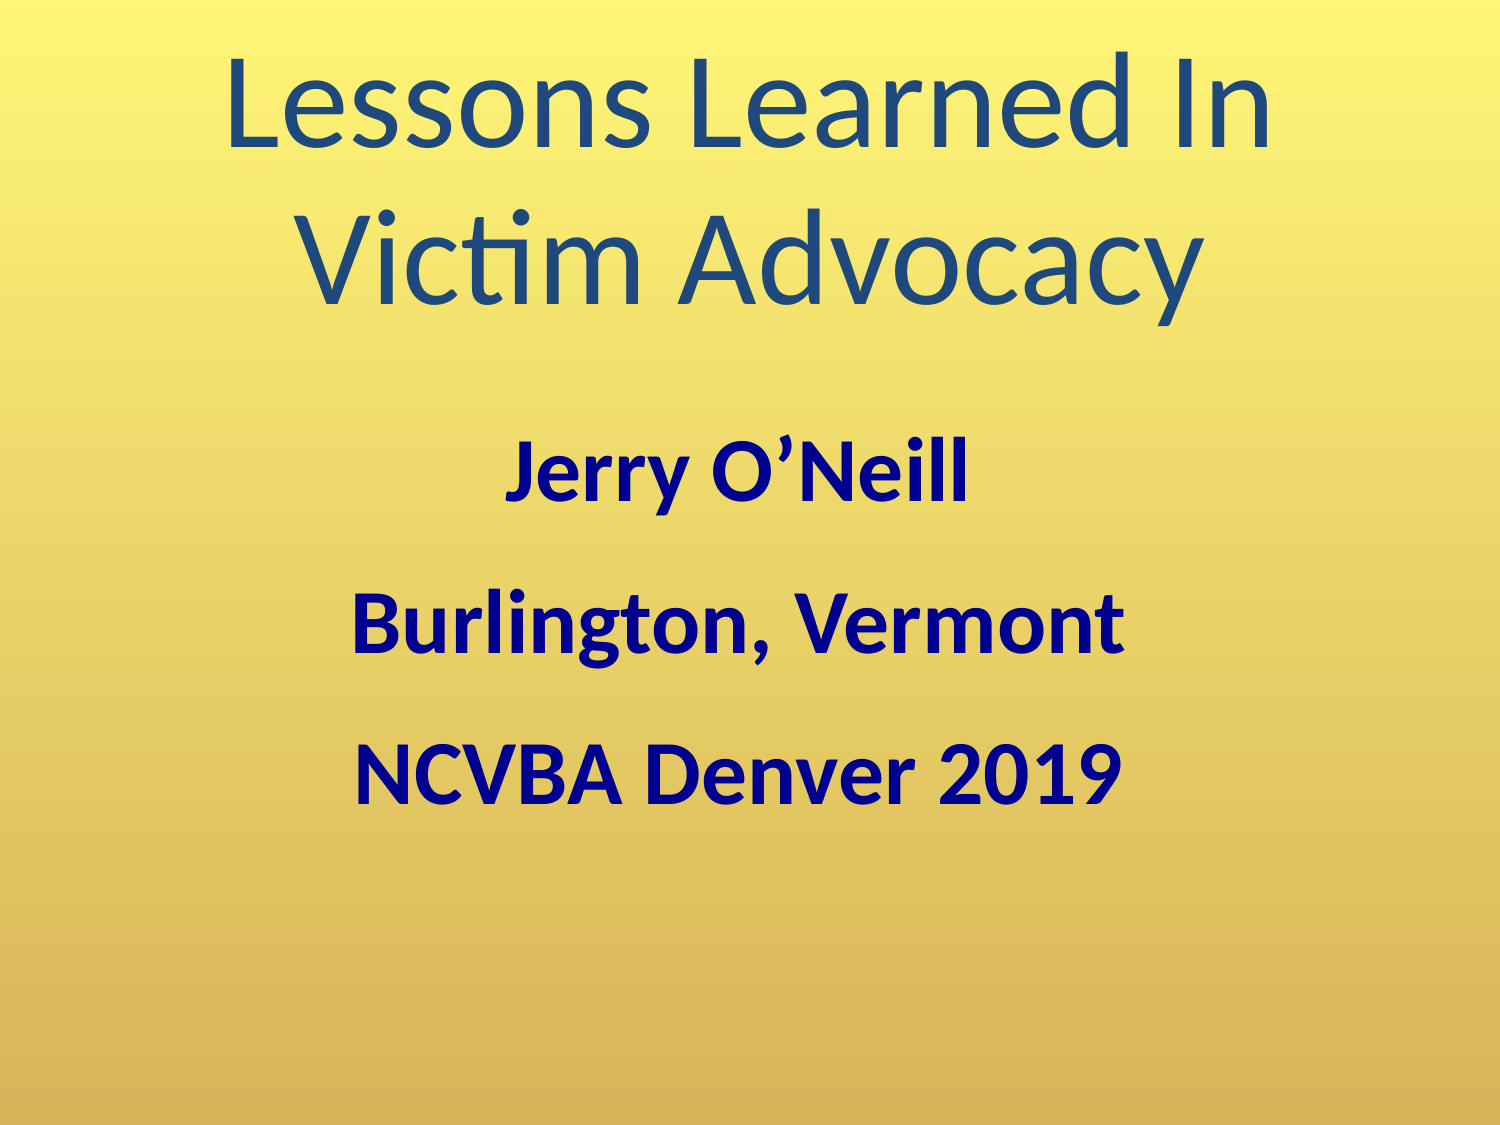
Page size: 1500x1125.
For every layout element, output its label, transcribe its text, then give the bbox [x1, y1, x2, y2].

list Jerry O’Neill Burlington, Vermont NCVBA Denver 2019 [0, 402, 1500, 1125]
title Lessons Learned In Victim Advocacy [127, 14, 1372, 203]
